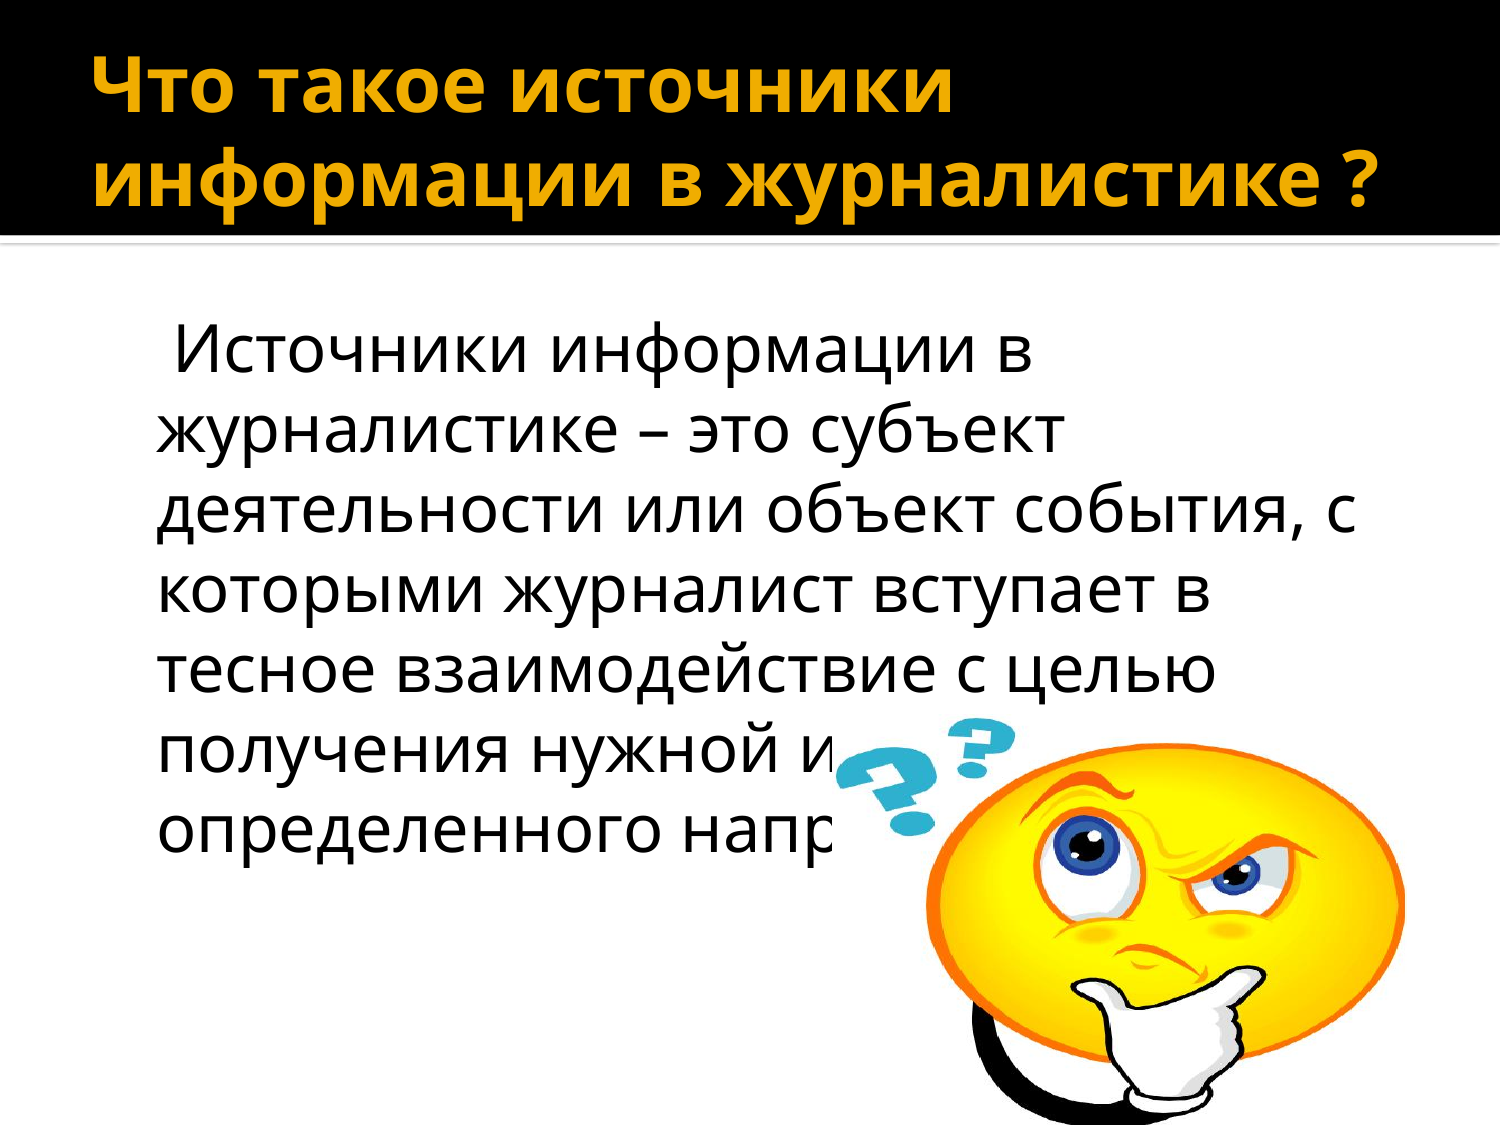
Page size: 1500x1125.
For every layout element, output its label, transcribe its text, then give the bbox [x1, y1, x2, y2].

title Что такое источники информации в журналистике ? [75, 25, 1425, 231]
list Источники информации в журналистике – это субъект деятельности или объект события, с которыми журналист вступает в тесное взаимодействие с целью получения нужной информации определенного направления и вида. [75, 291, 1425, 1050]
picture [831, 714, 1407, 1125]
